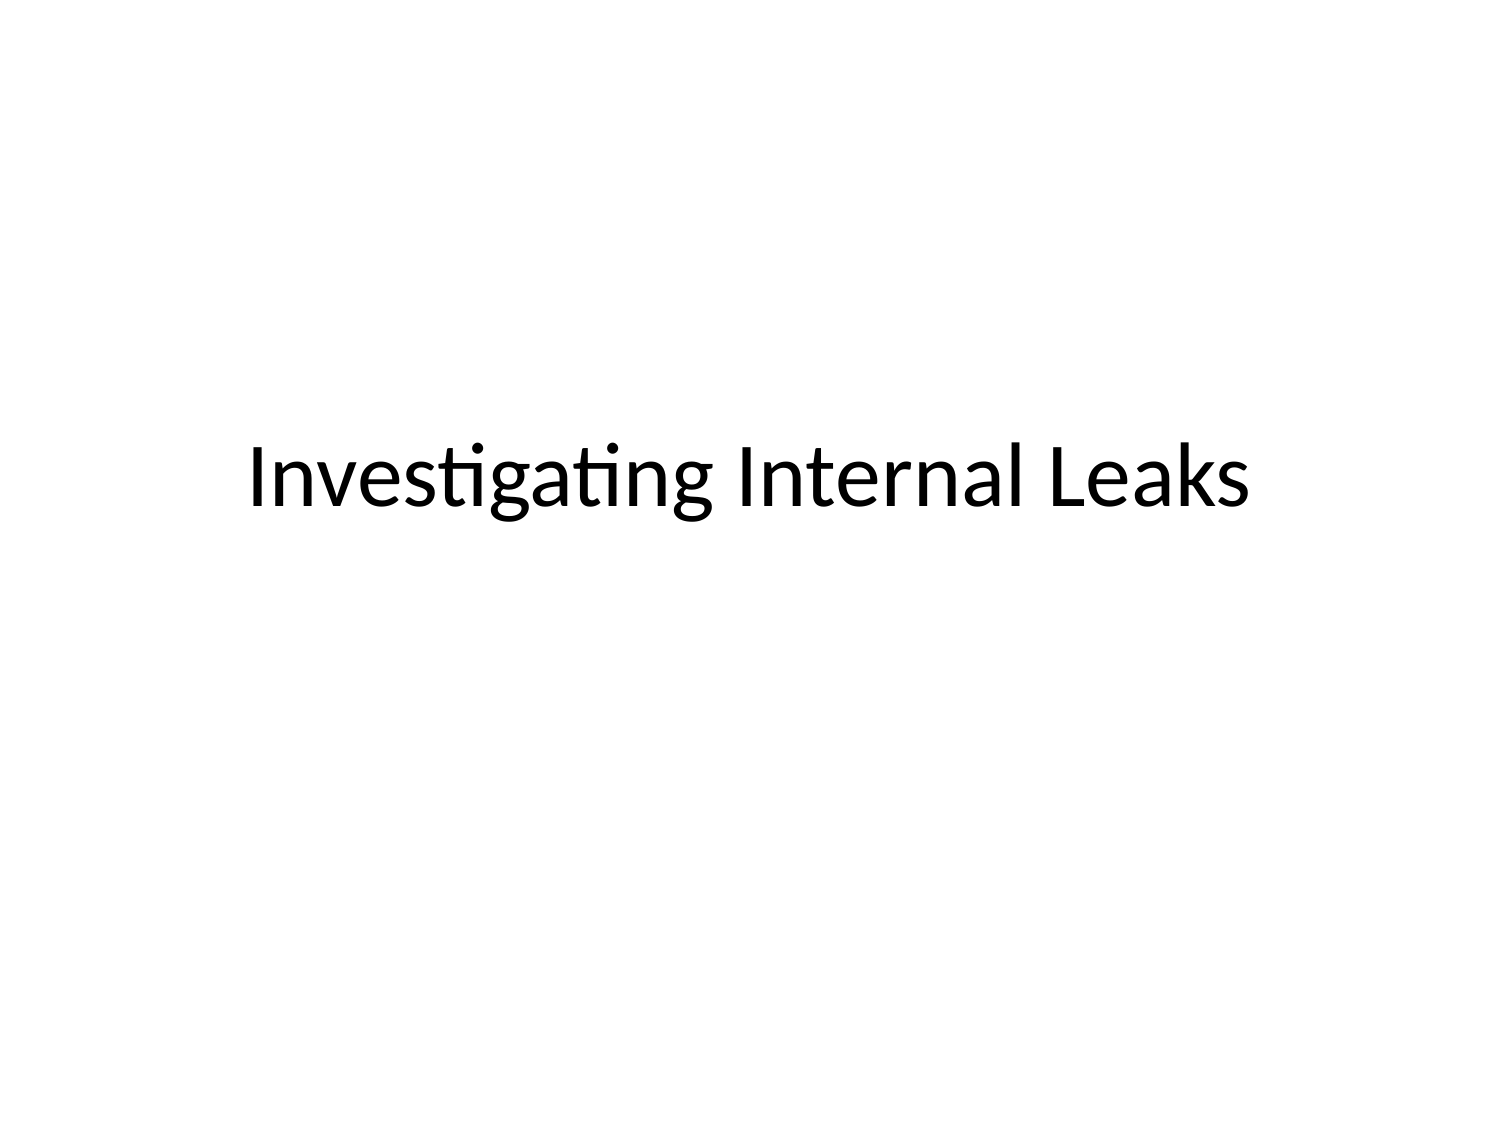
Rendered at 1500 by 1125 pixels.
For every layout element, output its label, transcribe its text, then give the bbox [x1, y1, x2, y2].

title Investigating Internal Leaks [112, 349, 1388, 591]
